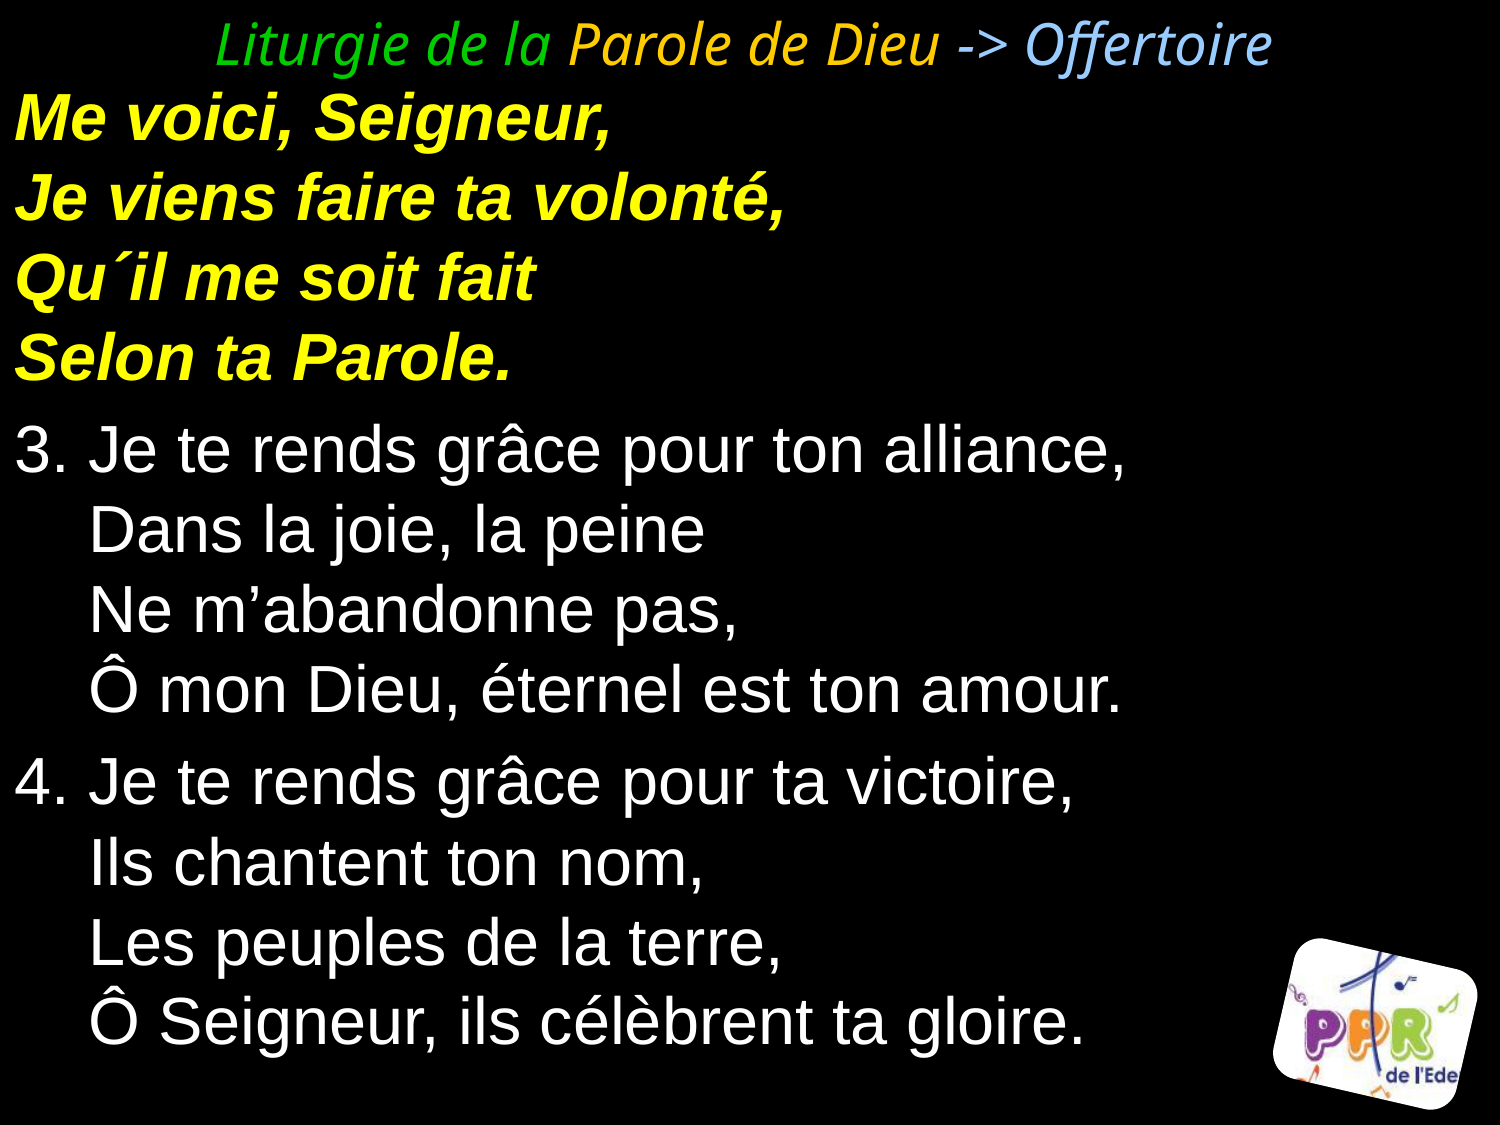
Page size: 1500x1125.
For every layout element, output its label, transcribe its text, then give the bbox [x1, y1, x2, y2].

picture [1273, 938, 1478, 1110]
text_box Me voici, Seigneur, Je viens faire ta volonté, Qu´il me soit fait Selon ta Parole. 3. Je te rends grâce pour ton alliance, Dans la joie, la peine Ne m’abandonne pas, Ô mon Dieu, éternel est ton amour. 4. Je te rends grâce pour ta victoire, Ils chantent ton nom, Les peuples de la terre, Ô Seigneur, ils célèbrent ta gloire. [0, 66, 1459, 1066]
text_box Liturgie de la Parole de Dieu -> Offertoire [41, 0, 1447, 66]
